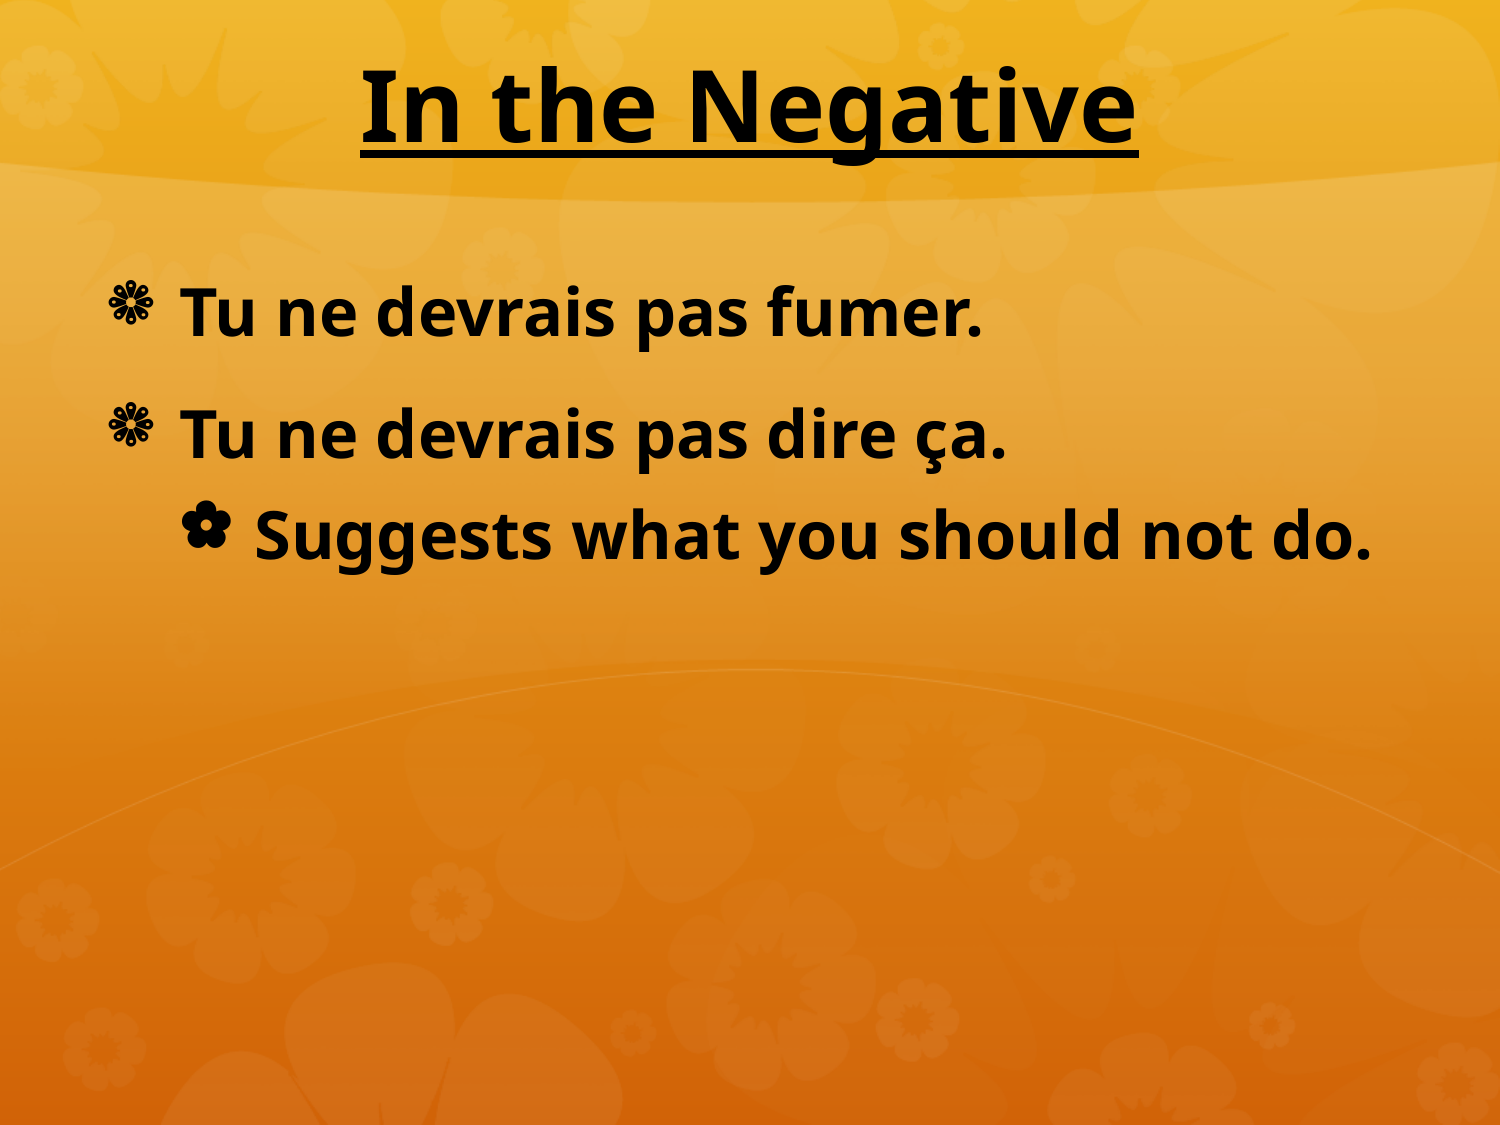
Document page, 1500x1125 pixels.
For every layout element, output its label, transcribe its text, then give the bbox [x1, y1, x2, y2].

title In the Negative [127, 14, 1372, 203]
list Tu ne devrais pas fumer. Tu ne devrais pas dire ça. Suggests what you should not do. [89, 262, 1442, 967]
picture [0, 0, 1500, 1125]
